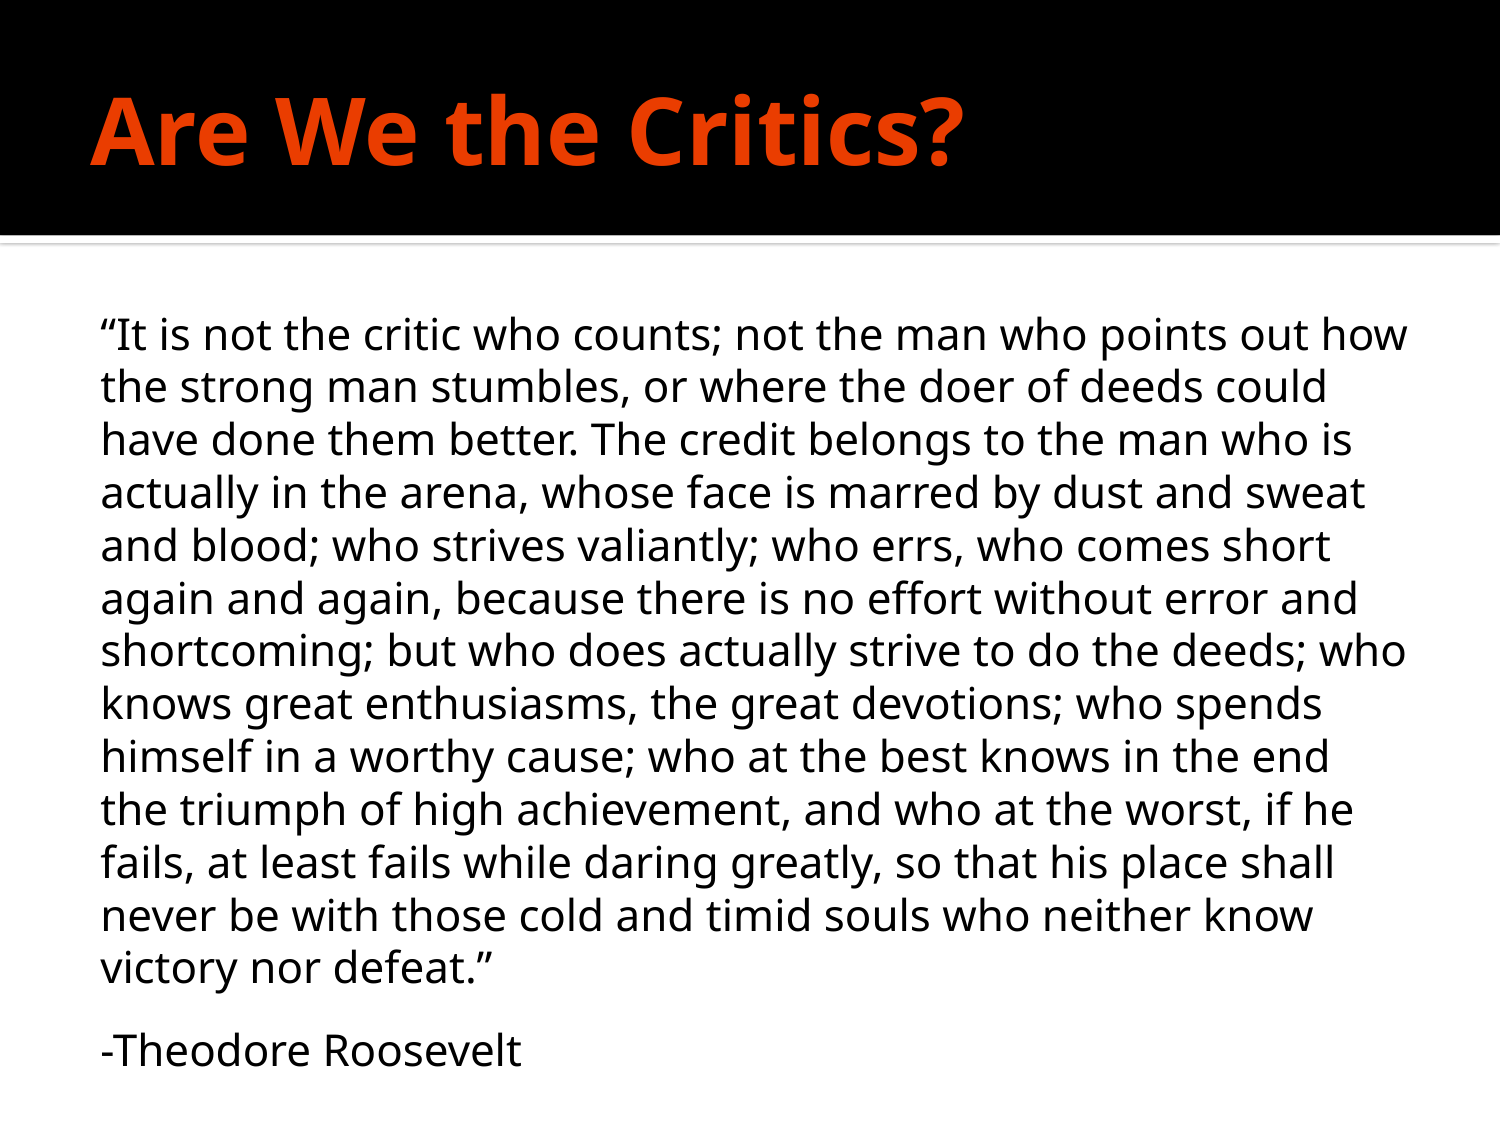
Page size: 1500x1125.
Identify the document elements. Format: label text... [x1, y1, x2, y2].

list “It is not the critic who counts; not the man who points out how the strong man stumbles, or where the doer of deeds could have done them better. The credit belongs to the man who is actually in the arena, whose face is marred by dust and sweat and blood; who strives valiantly; who errs, who comes short again and again, because there is no effort without error and shortcoming; but who does actually strive to do the deeds; who knows great enthusiasms, the great devotions; who spends himself in a worthy cause; who at the best knows in the end the triumph of high achievement, and who at the worst, if he fails, at least fails while daring greatly, so that his place shall never be with those cold and timid souls who neither know victory nor defeat.” -Theodore Roosevelt [75, 291, 1425, 1088]
title Are We the Critics? [75, 25, 1425, 231]
